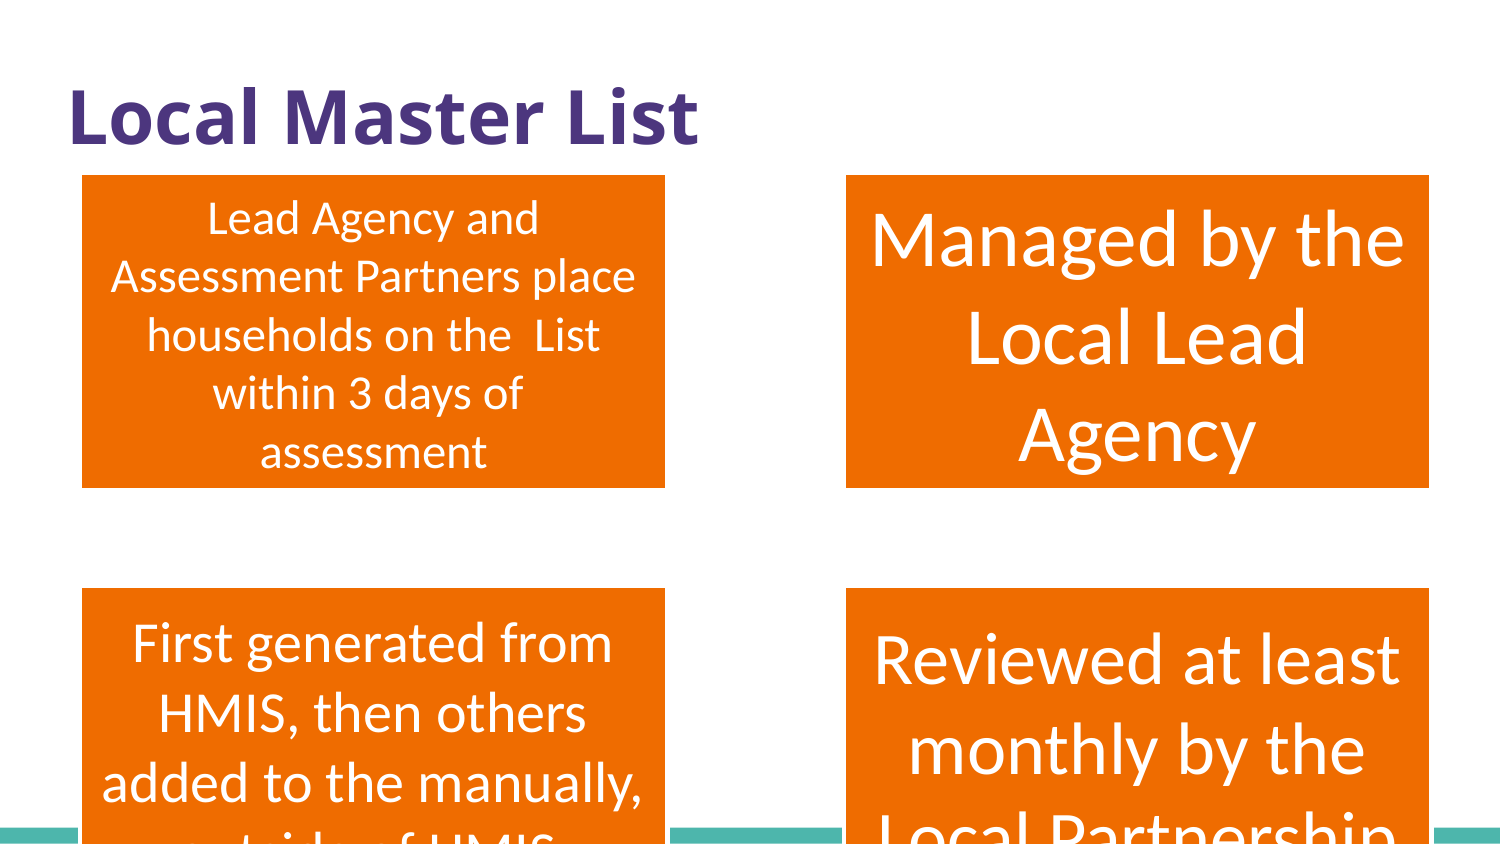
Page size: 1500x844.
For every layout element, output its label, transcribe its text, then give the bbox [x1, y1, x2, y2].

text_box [79, 172, 1432, 747]
title Local Master List [51, 54, 1449, 171]
